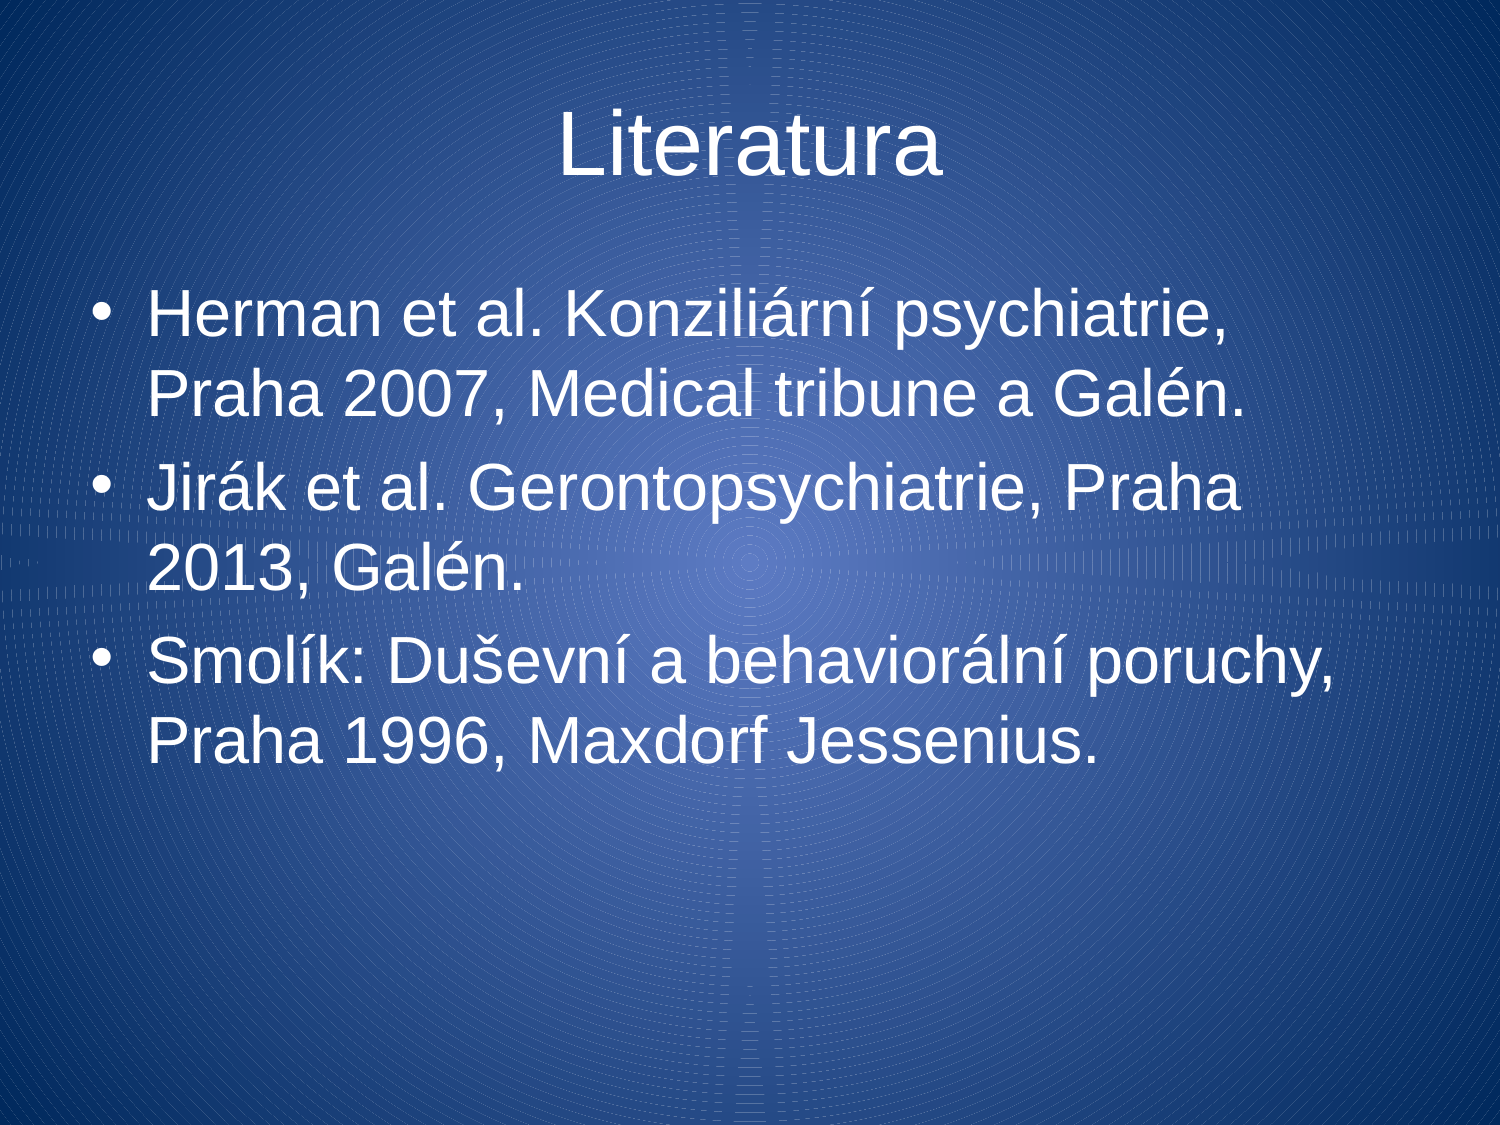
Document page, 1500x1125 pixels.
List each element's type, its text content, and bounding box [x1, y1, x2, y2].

title Literatura [74, 44, 1426, 233]
list Herman et al. Konziliární psychiatrie, Praha 2007, Medical tribune a Galén. Jirák et al. Gerontopsychiatrie, Praha 2013, Galén. Smolík: Duševní a behaviorální poruchy, Praha 1996, Maxdorf Jessenius. [74, 262, 1426, 1006]
